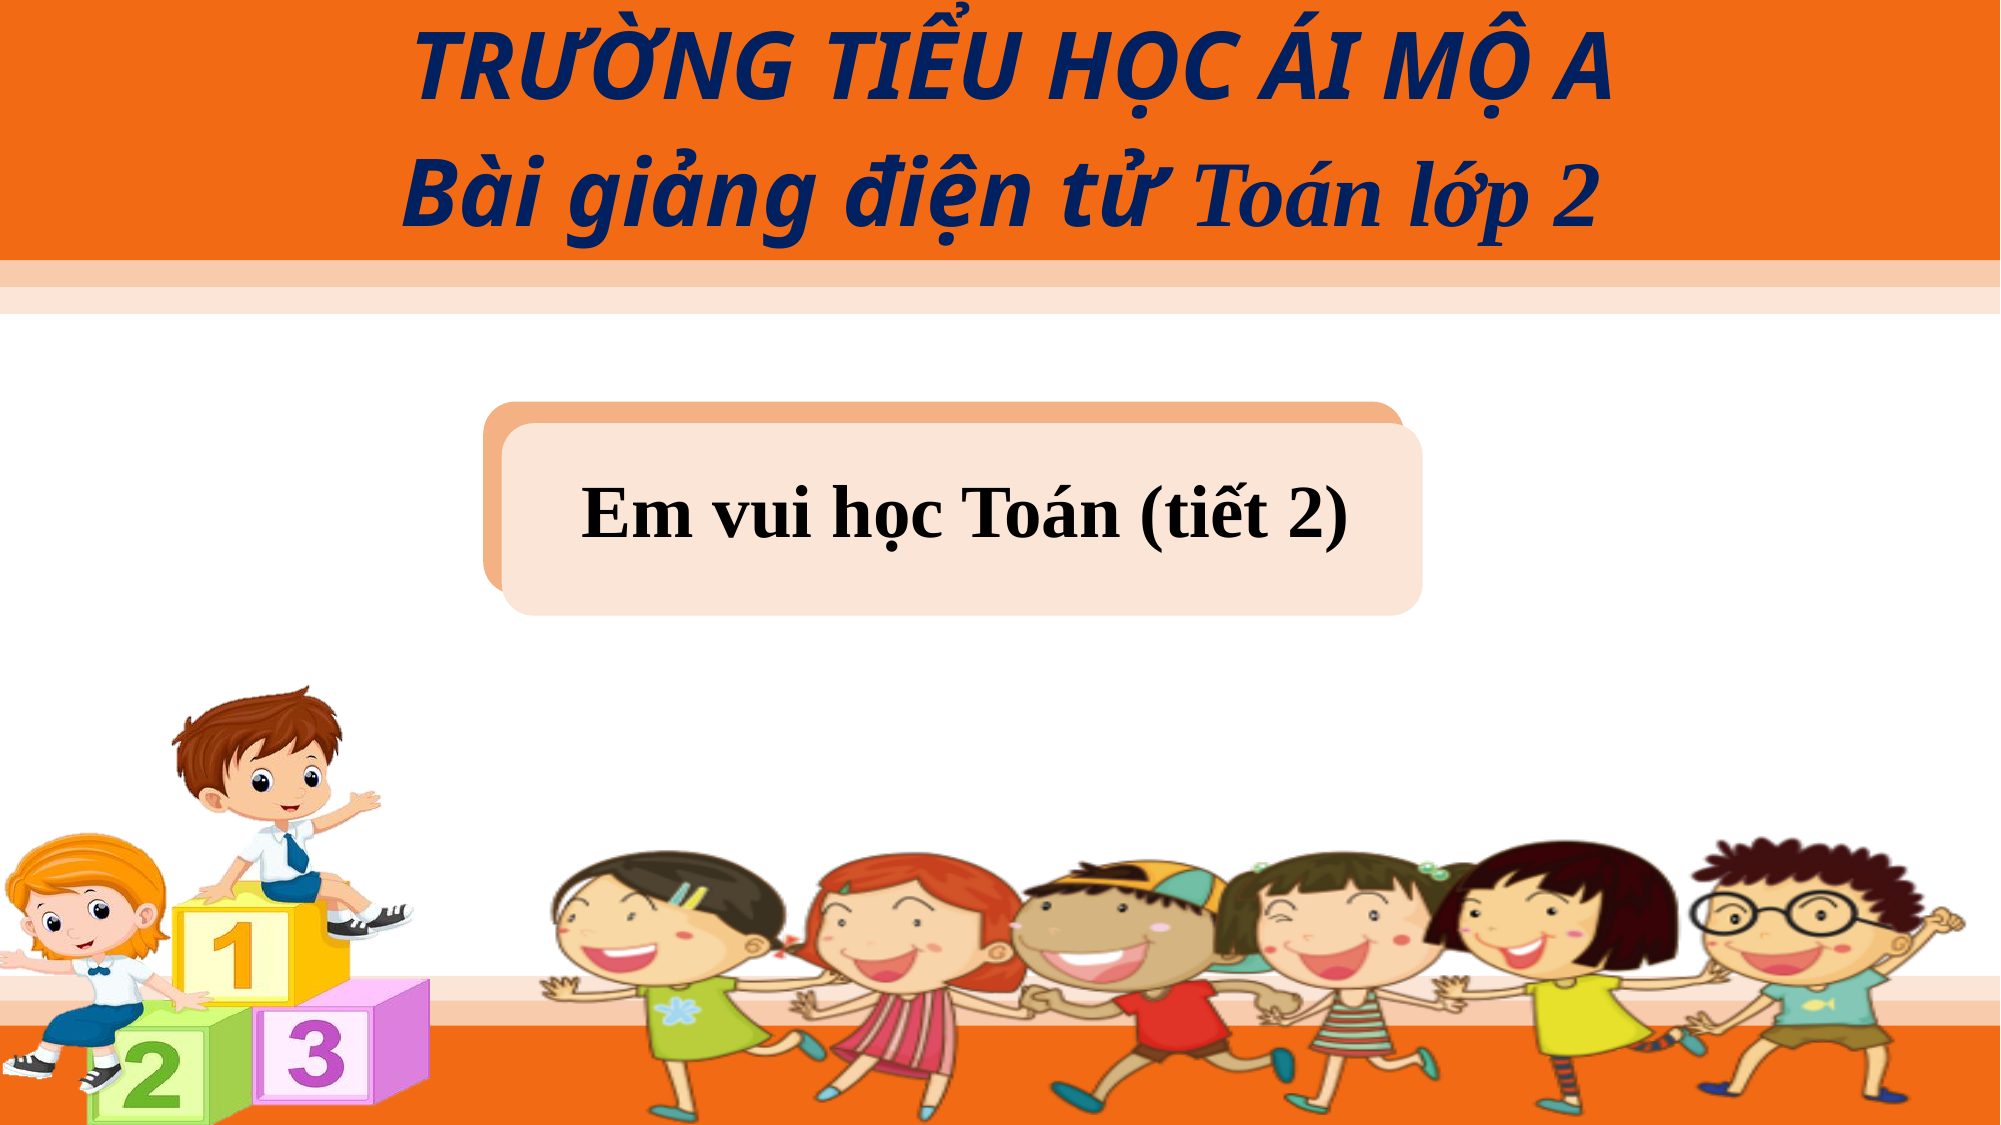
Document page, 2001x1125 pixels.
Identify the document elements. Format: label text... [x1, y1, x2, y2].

text_box Em vui học Toán (tiết 2) [1423, 454, 1432, 562]
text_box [483, 401, 1423, 616]
picture [483, 812, 2000, 1125]
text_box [0, 0, 2000, 314]
picture [0, 683, 430, 1125]
